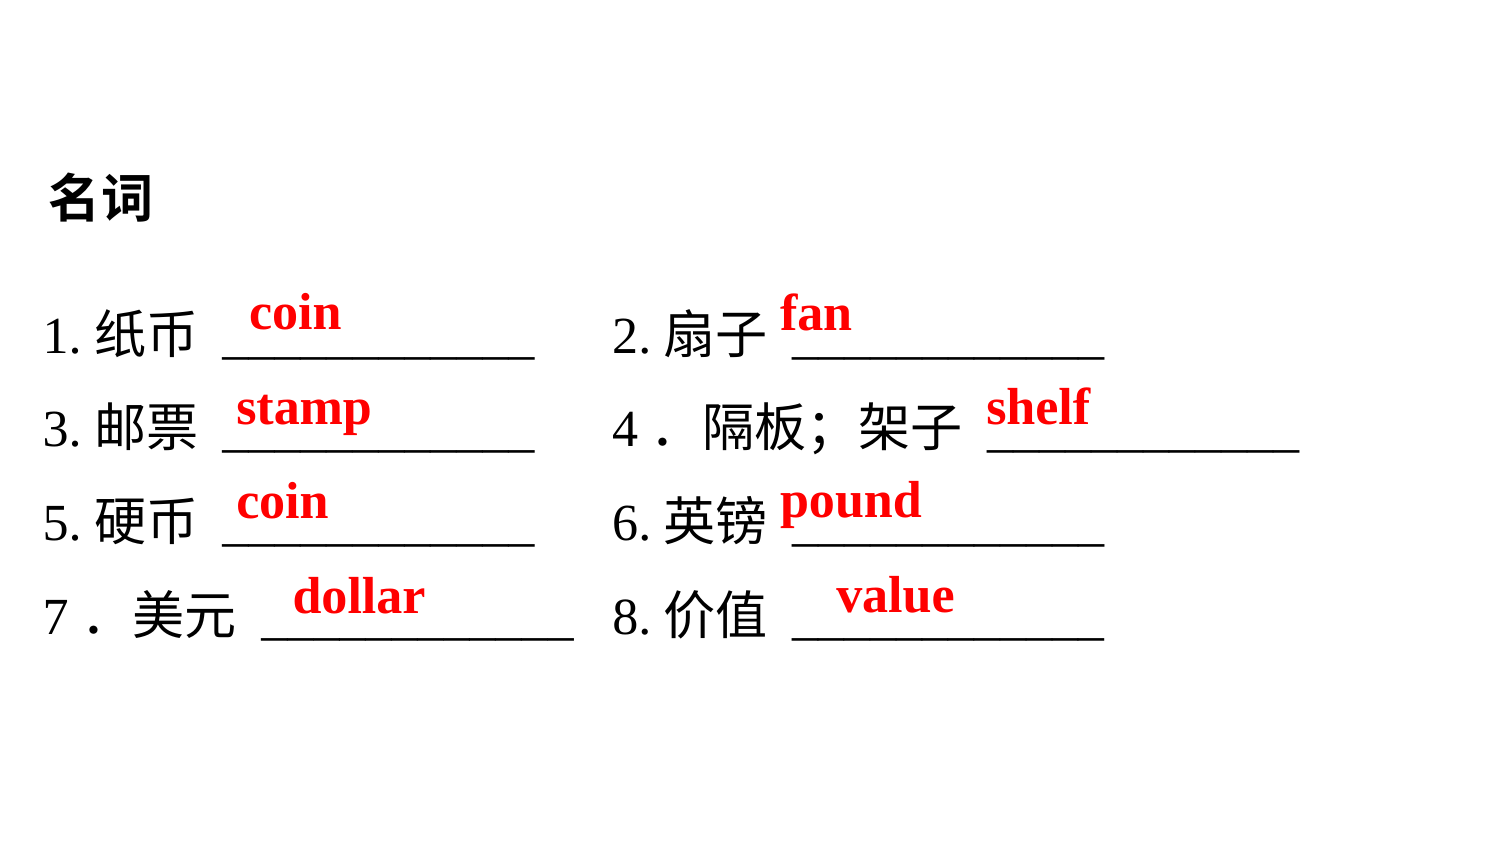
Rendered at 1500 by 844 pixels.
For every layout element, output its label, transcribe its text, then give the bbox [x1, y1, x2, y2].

text_box coin [224, 460, 694, 535]
text_box 1.纸币 ____________ 2.扇子 ____________ 3.邮票 ____________ 4．隔板；架子 ____________ 5.硬币 ____________ 6.英镑 ____________ 7．美元 ____________ 8.价值 ____________ [31, 264, 1463, 651]
text_box shelf [974, 366, 1444, 441]
text_box 名词 [37, 159, 282, 233]
text_box fan [768, 272, 1238, 347]
text_box dollar [281, 555, 750, 629]
text_box stamp [224, 366, 694, 441]
text_box value [824, 554, 1294, 629]
text_box pound [768, 459, 1238, 534]
text_box coin [224, 271, 694, 346]
